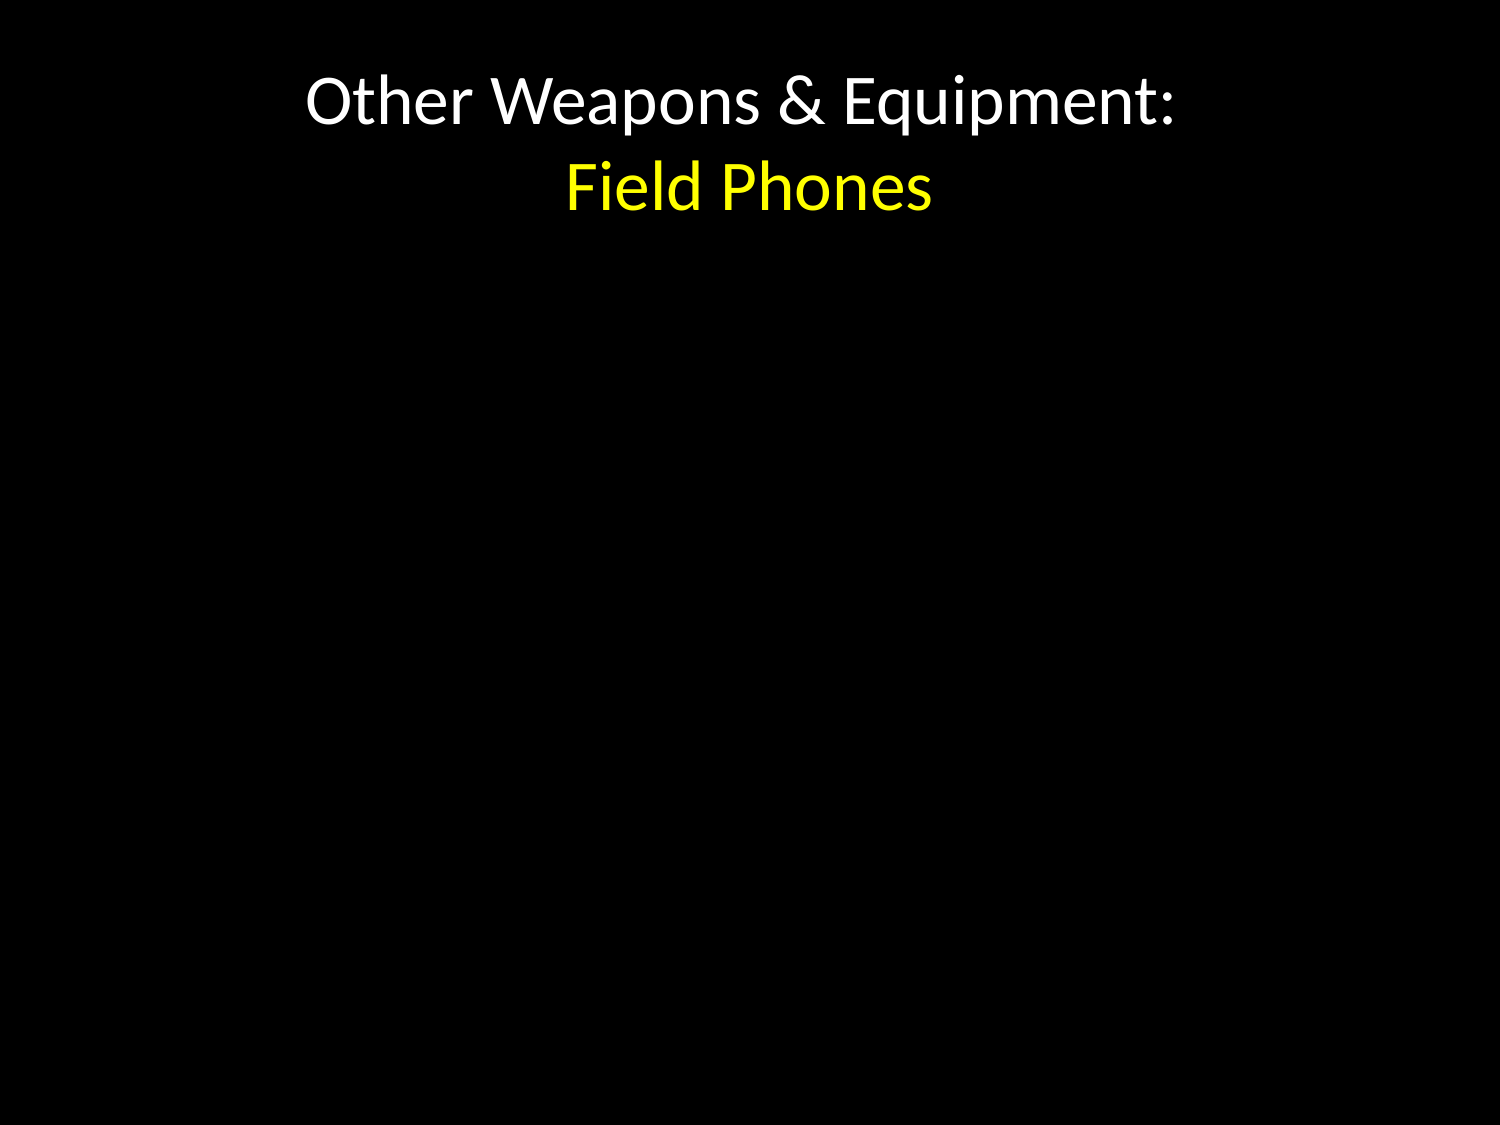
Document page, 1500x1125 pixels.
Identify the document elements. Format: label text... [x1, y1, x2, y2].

title Other Weapons & Equipment: Field Phones [75, 45, 1425, 233]
